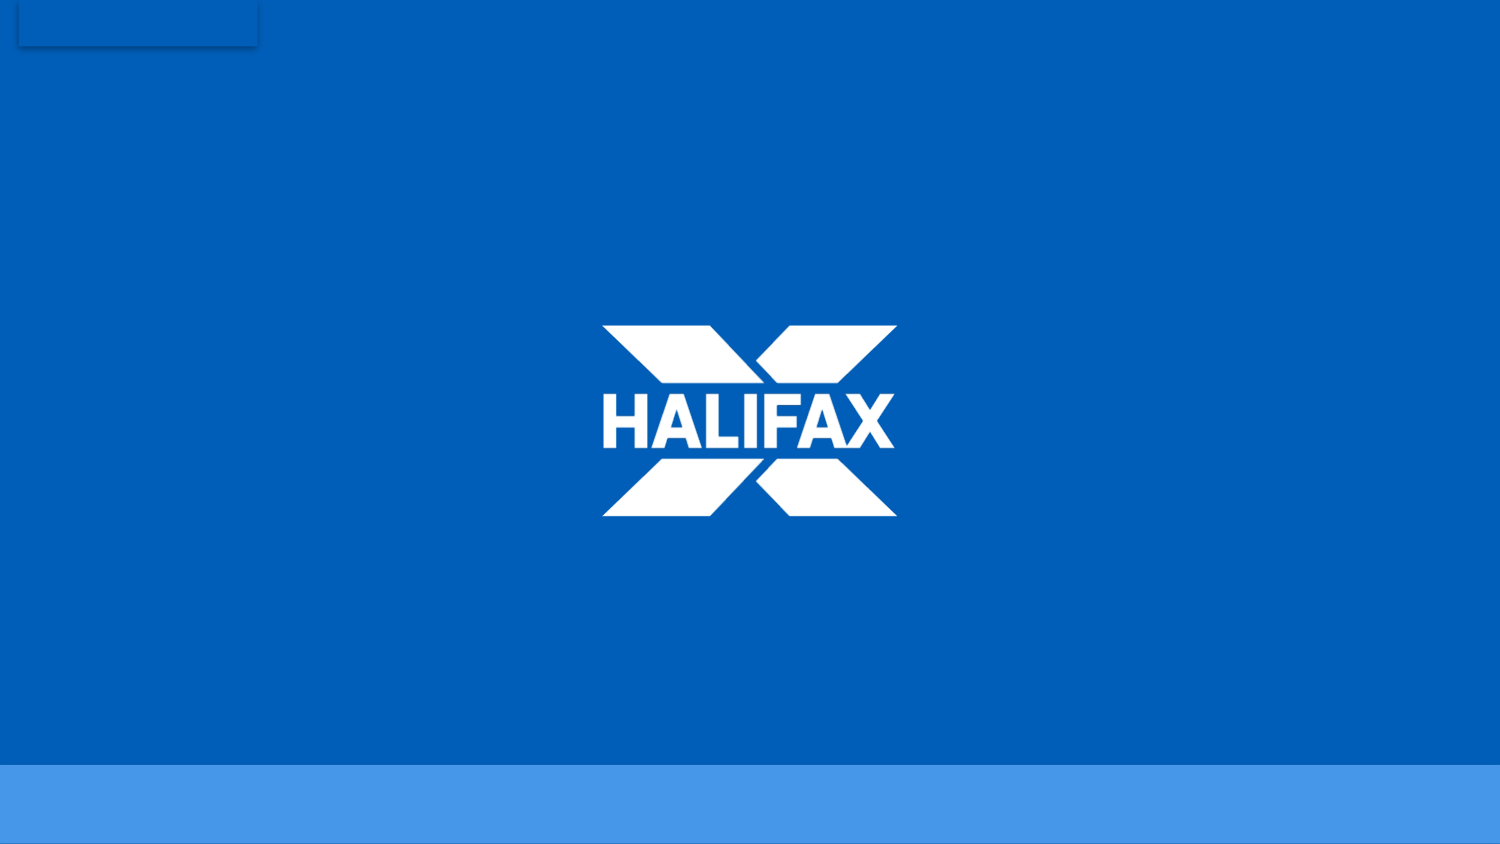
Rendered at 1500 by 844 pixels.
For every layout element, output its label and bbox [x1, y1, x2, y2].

picture [602, 325, 898, 518]
